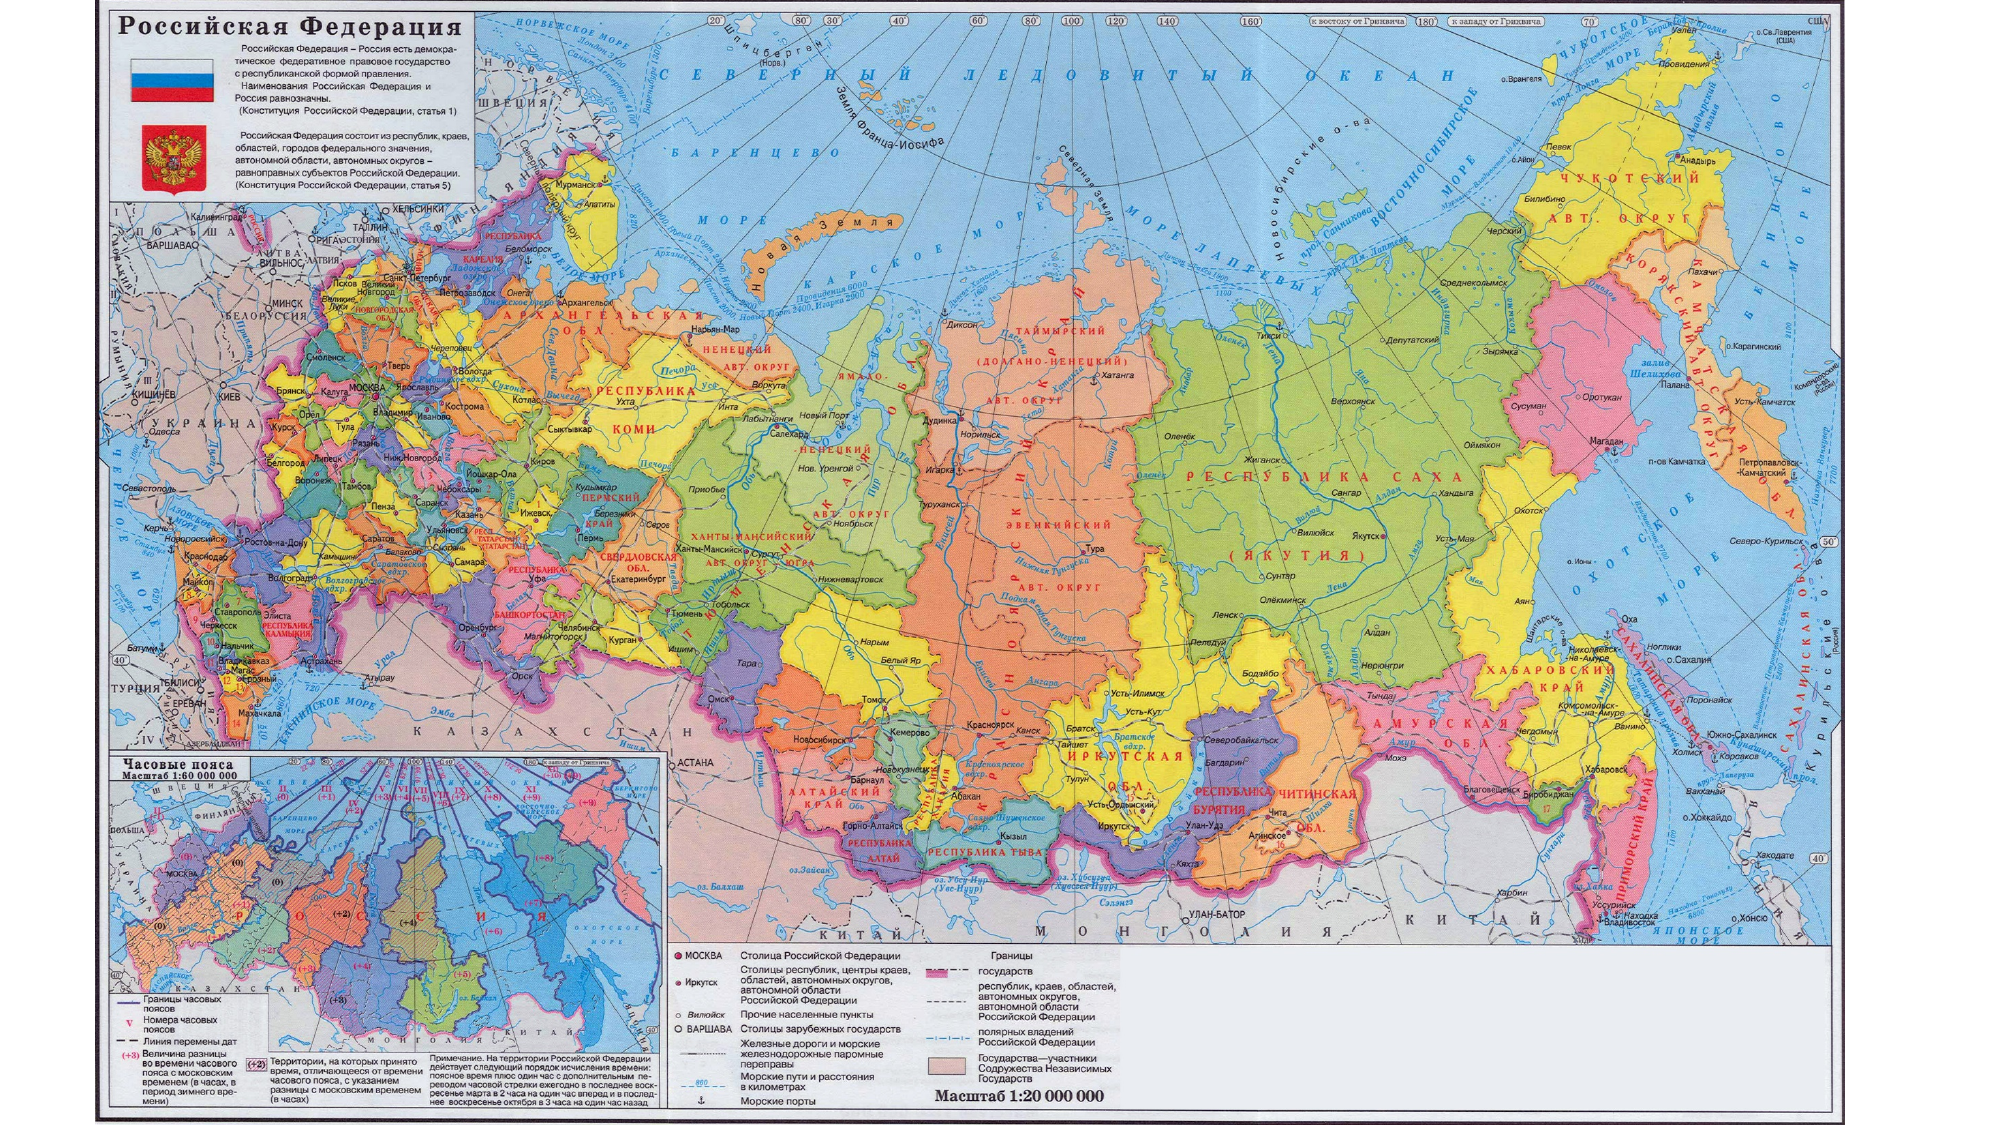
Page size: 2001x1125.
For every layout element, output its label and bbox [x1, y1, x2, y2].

picture [95, 0, 1846, 1125]
